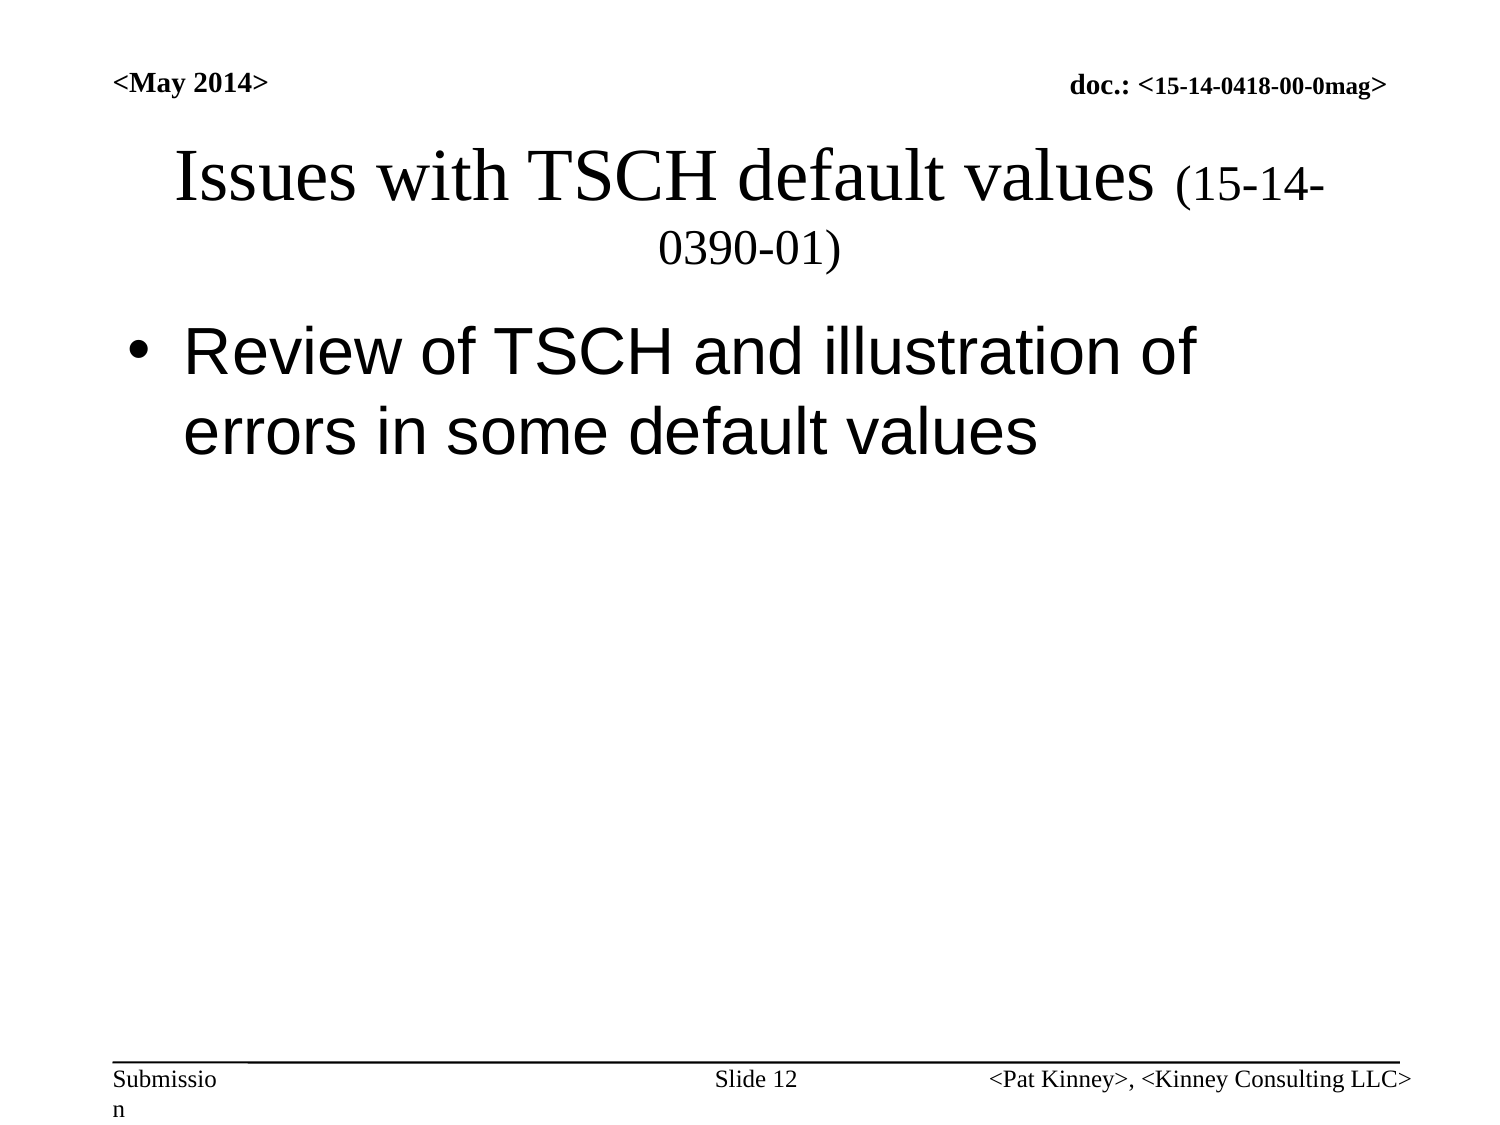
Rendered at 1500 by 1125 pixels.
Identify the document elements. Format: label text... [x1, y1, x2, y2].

list Review of TSCH and illustration of errors in some default values [112, 300, 1388, 1000]
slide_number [112, 62, 376, 99]
title Issues with TSCH default values (15-14-0390-01) [112, 112, 1388, 288]
footer <Pat Kinney>, <Kinney Consulting LLC> [899, 1061, 1413, 1093]
slide_number Slide 12 [712, 1061, 800, 1093]
